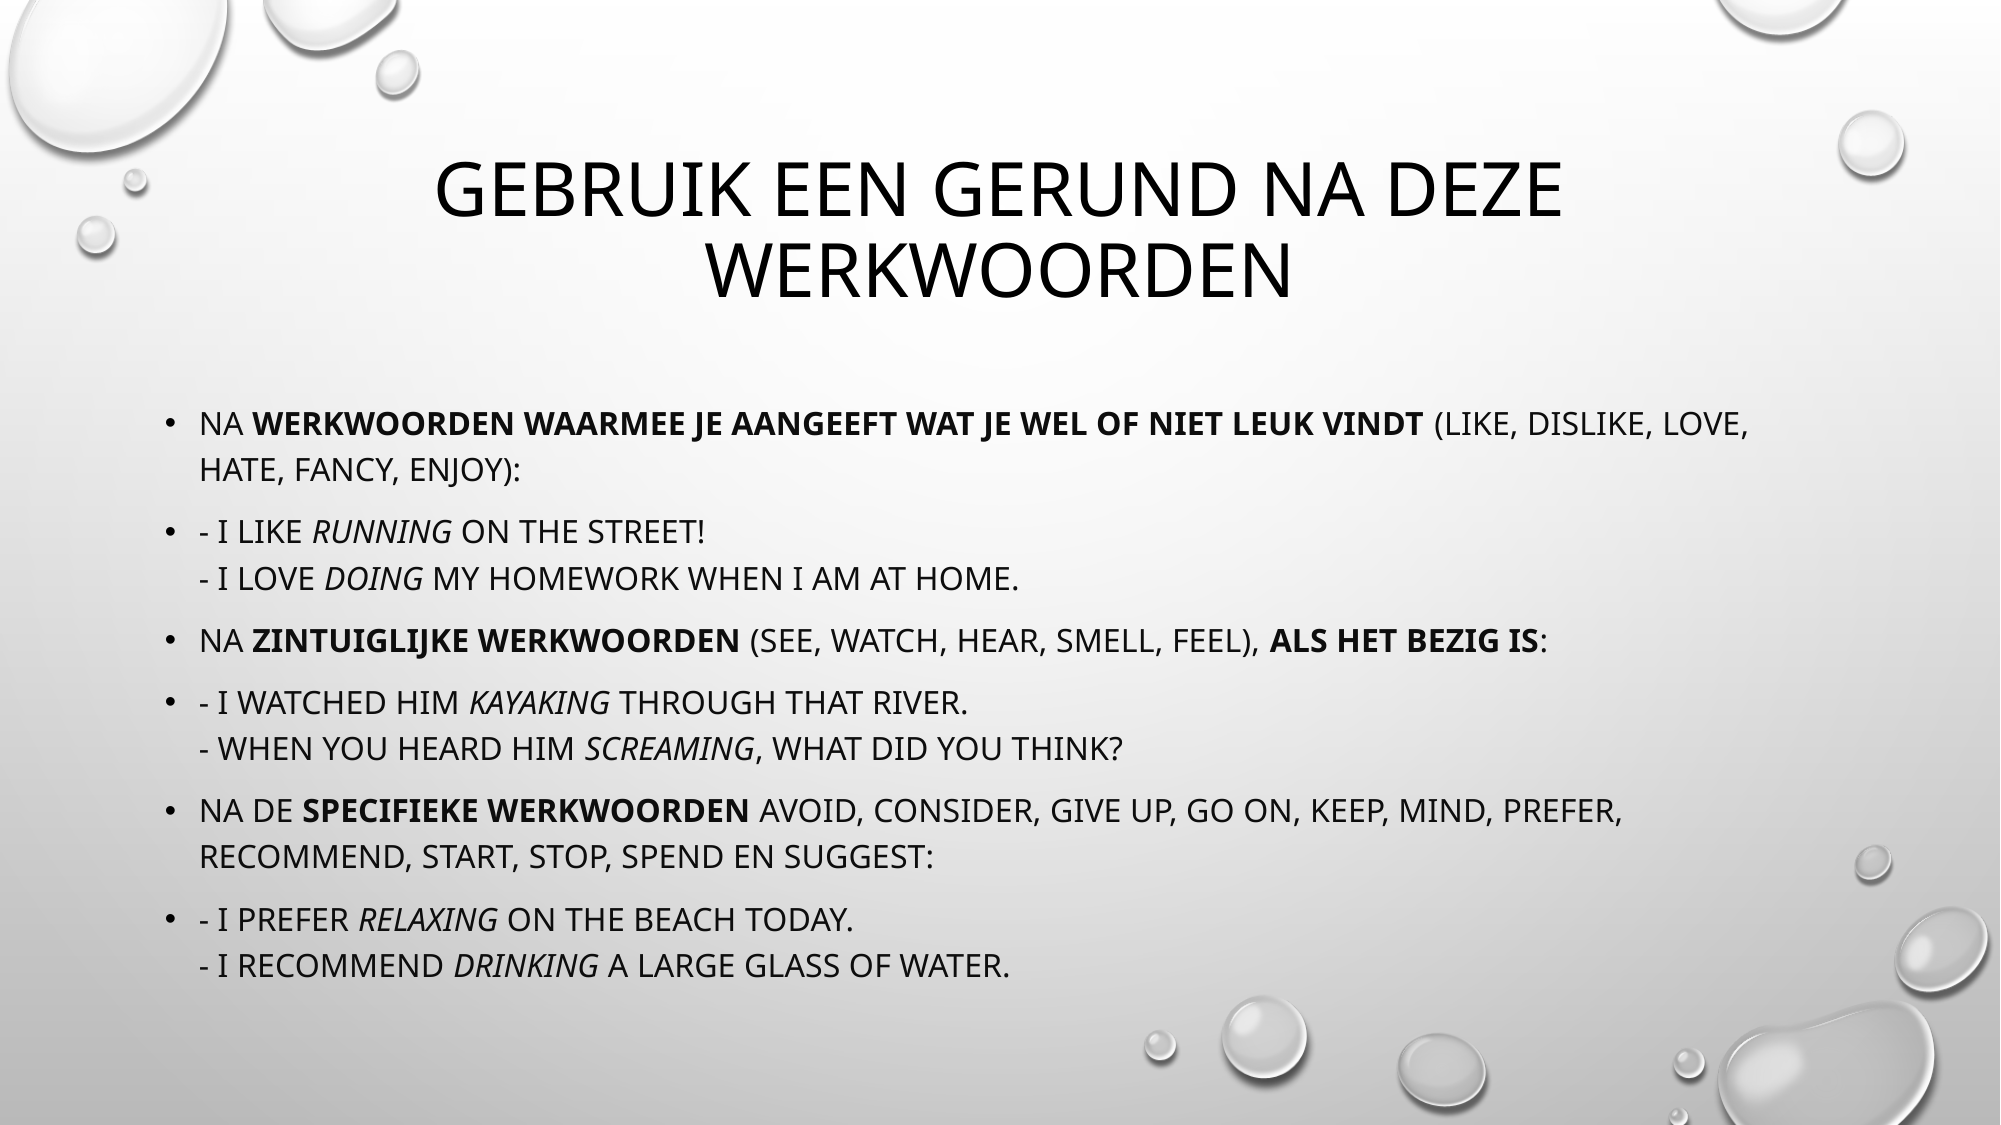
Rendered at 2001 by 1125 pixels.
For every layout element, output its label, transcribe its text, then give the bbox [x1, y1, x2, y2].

list Na werkwoorden waarmee je aangeeft wat je wel of niet leuk vindt (like, dislike, love, hate, fancy, enjoy): - I like running on the street! - I love doing my homework when I am at home. Na zintuiglijke werkwoorden (see, watch, hear, smell, feel), als het bezig is: - I watched him kayaking through that river. - when you heard him screaming, what did you think? Na de specifieke werkwoorden avoid, consider, give up, go on, keep, mind, prefer, recommend, start, stop, spend en suggest: - I prefer relaxing on the beach today. - I recommend drinking a large glass of water. [149, 388, 1850, 997]
picture [0, 0, 2000, 1125]
title Gebruik een gerund na deze werkwoorden [149, 101, 1851, 364]
